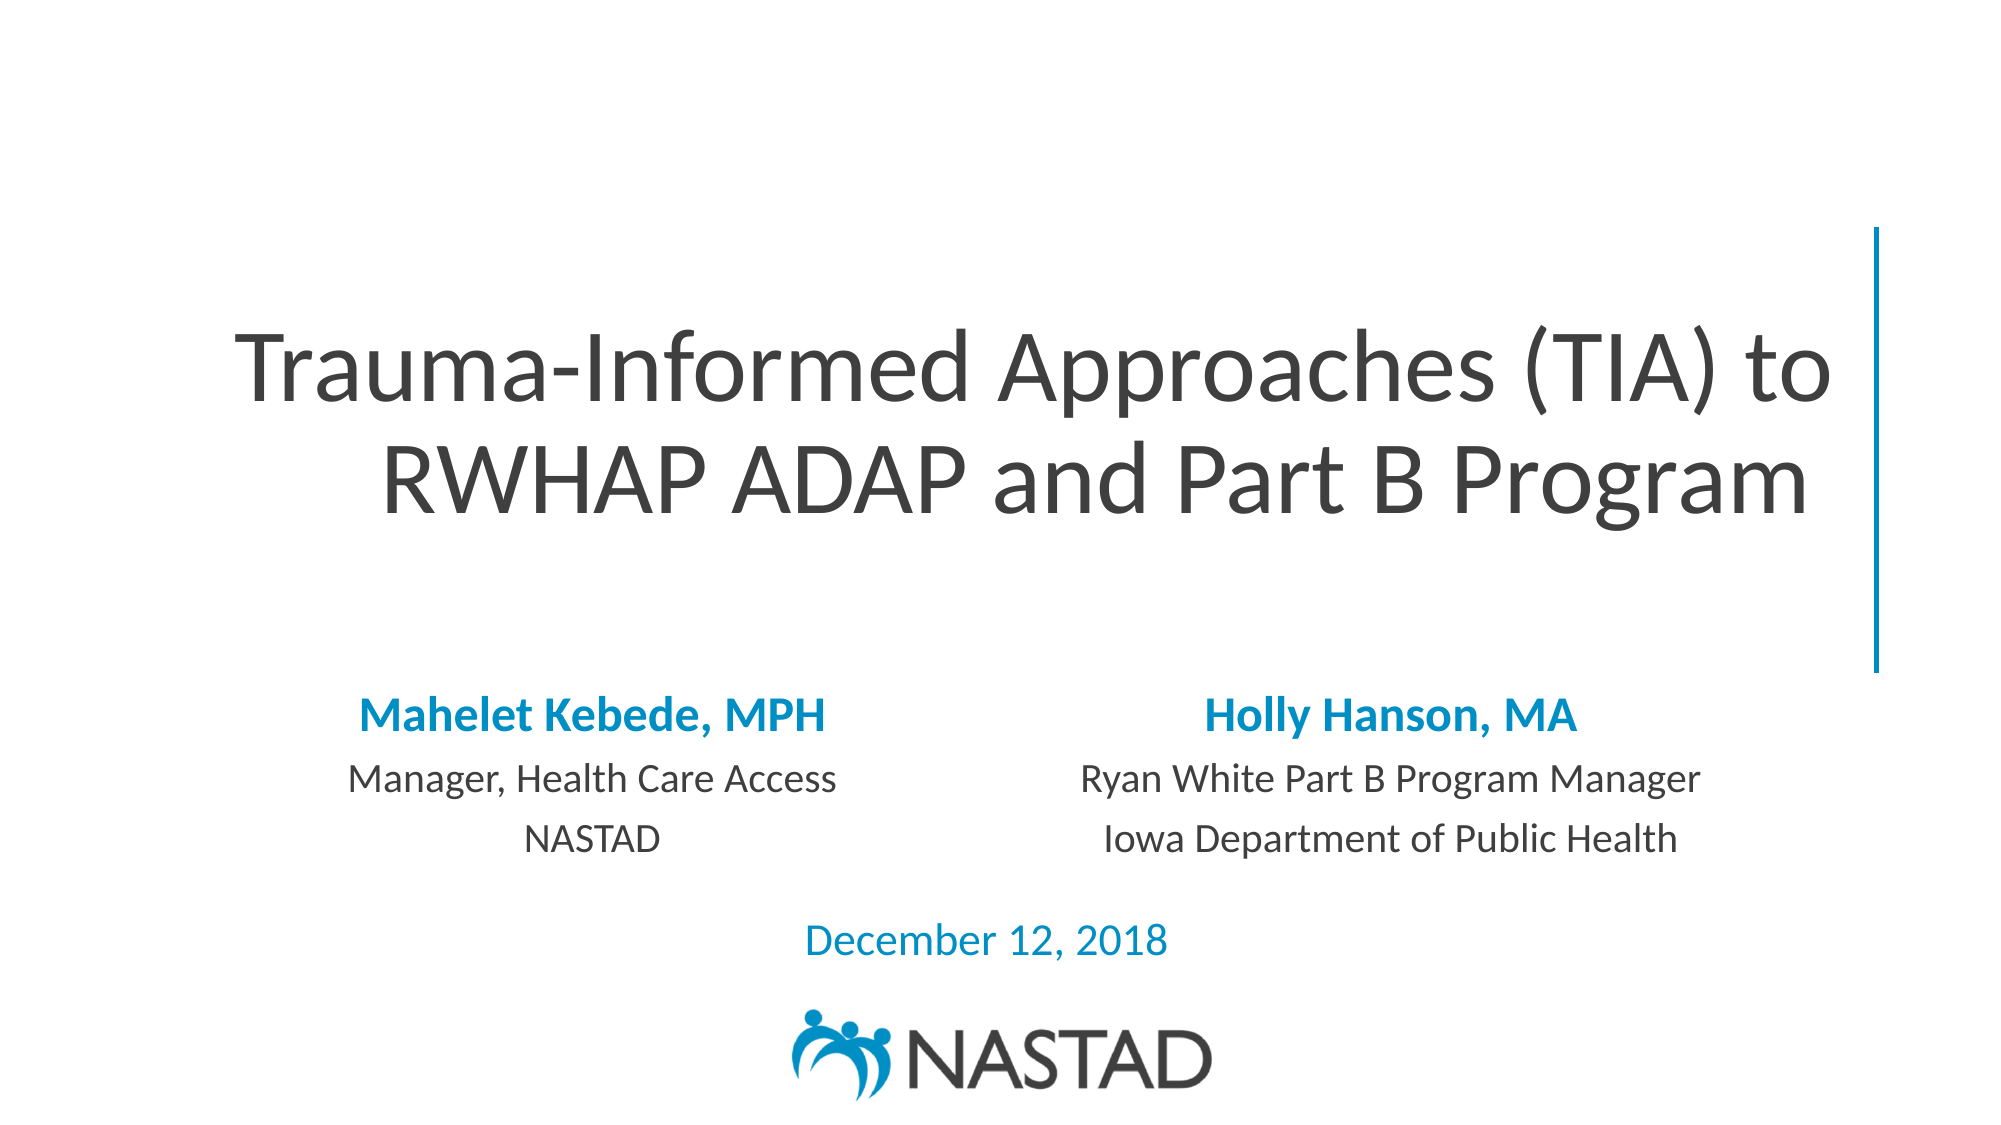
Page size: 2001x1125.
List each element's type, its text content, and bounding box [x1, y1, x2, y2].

picture [781, 1004, 1218, 1105]
text_box Holly Hanson, MA Ryan White Part B Program Manager Iowa Department of Public Health [991, 661, 1791, 867]
text_box December 12, 2018 [693, 867, 1281, 974]
text_box Mahelet Kebede, MPH Manager, Health Care Access NASTAD [193, 661, 991, 867]
title Trauma-Informed Approaches (TIA) to RWHAP ADAP and Part B Program [153, 202, 1850, 544]
